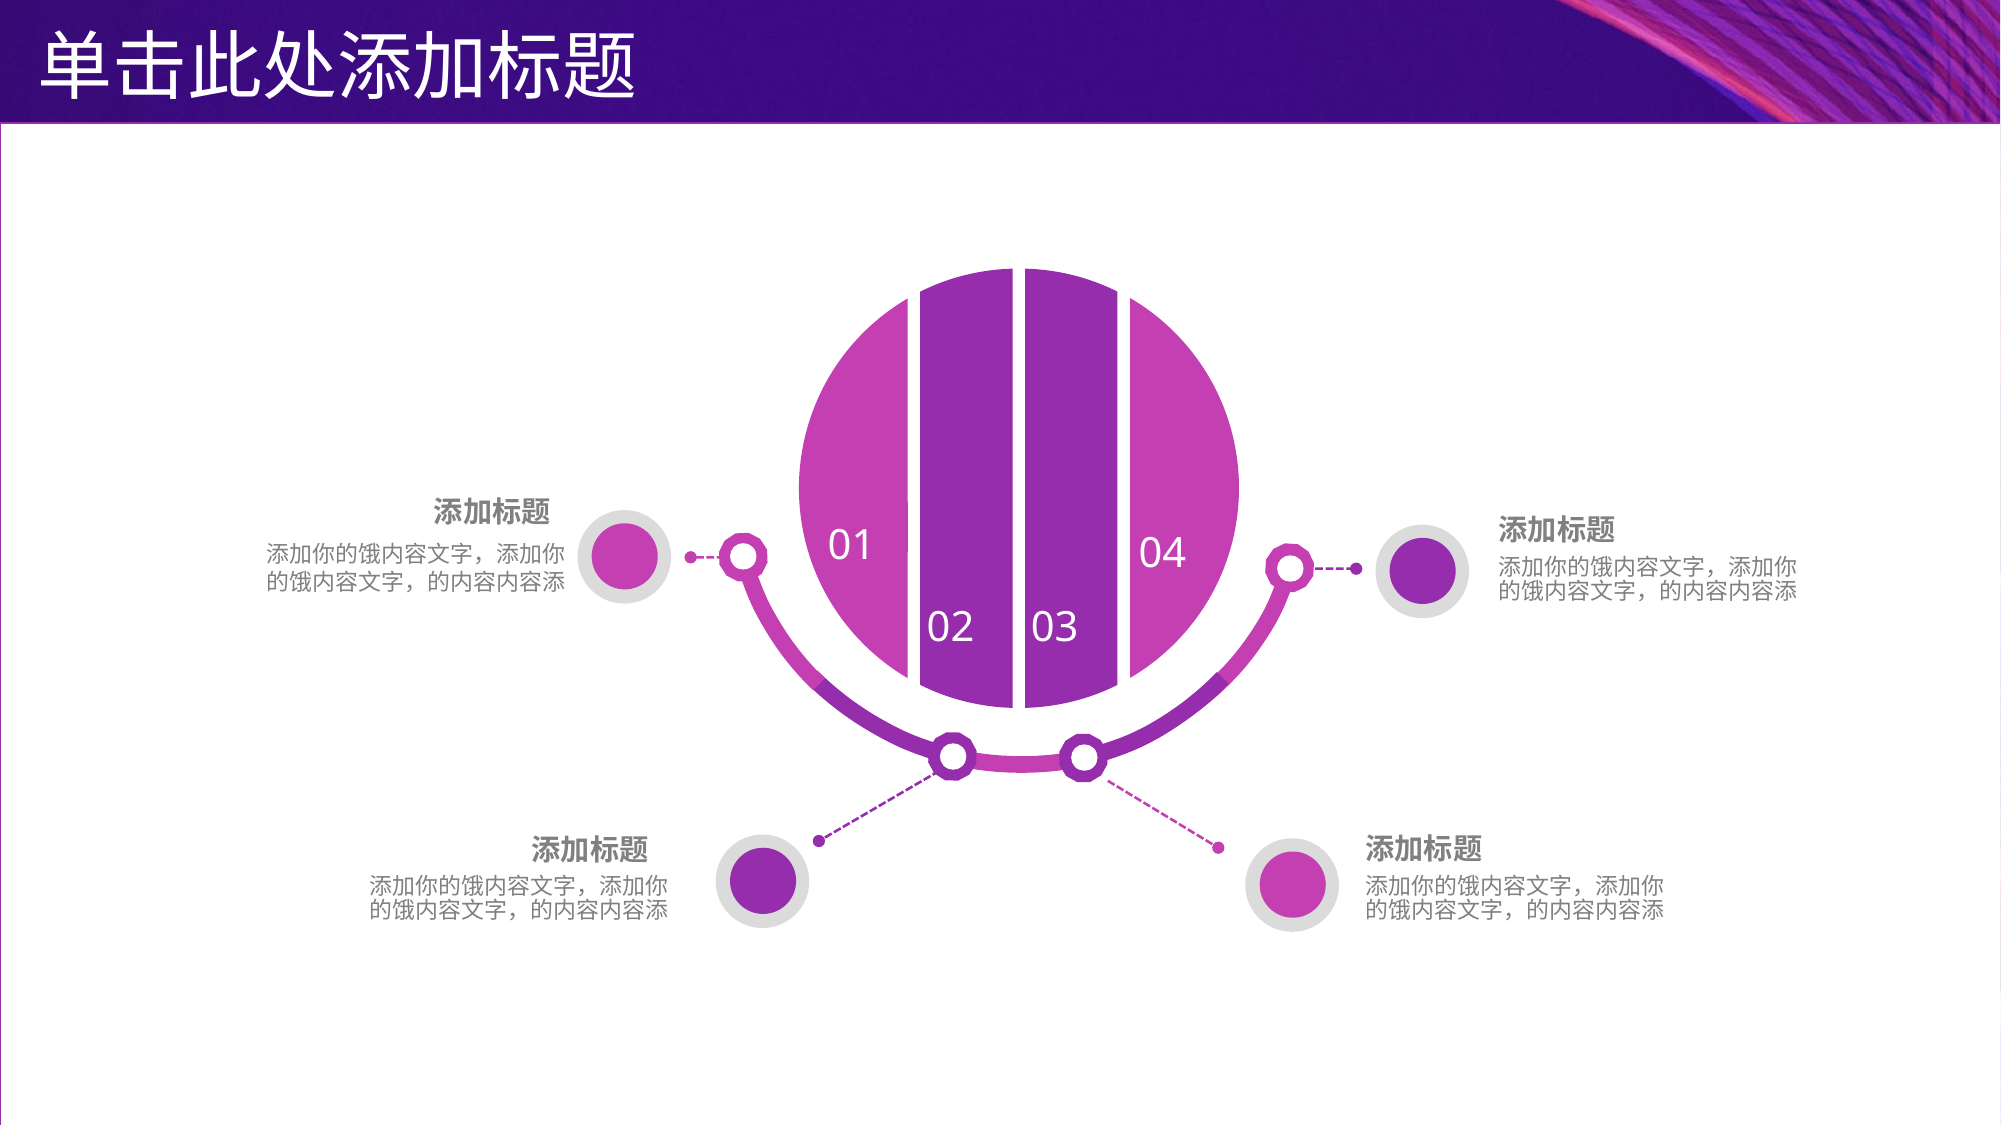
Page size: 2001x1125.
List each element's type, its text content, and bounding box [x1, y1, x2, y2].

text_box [1245, 838, 1339, 932]
text_box 单击此处添加标题 [22, 21, 1748, 123]
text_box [1024, 268, 1118, 543]
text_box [1350, 503, 1825, 930]
text_box [812, 832, 833, 848]
picture [0, 0, 2001, 1125]
text_box [0, 122, 2000, 1125]
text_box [730, 543, 1304, 771]
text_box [920, 268, 1013, 543]
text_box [715, 834, 810, 929]
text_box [252, 485, 697, 930]
text_box [1184, 826, 1225, 854]
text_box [1130, 297, 1240, 543]
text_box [798, 298, 908, 543]
